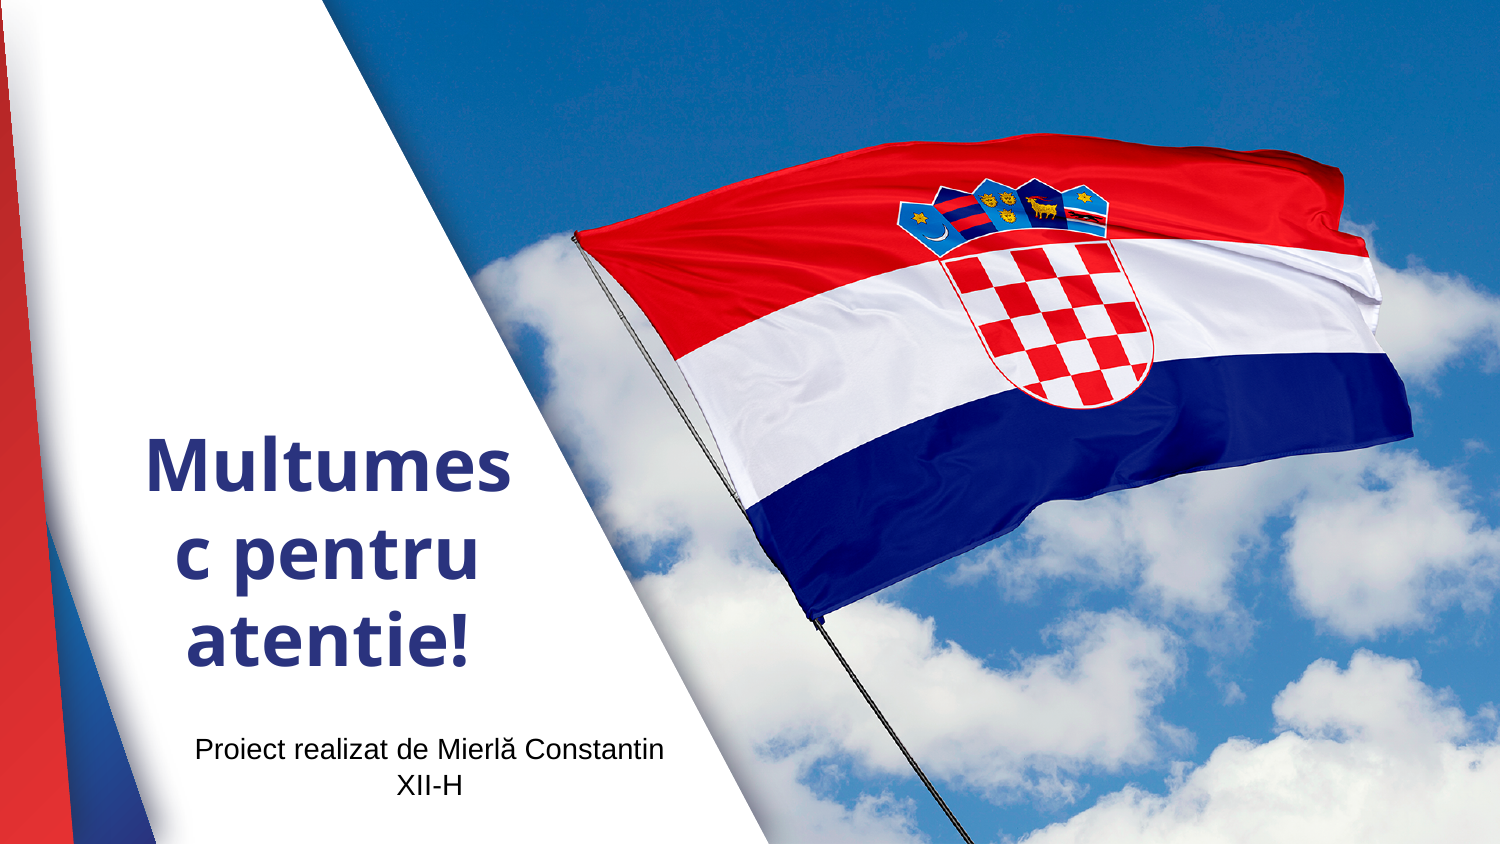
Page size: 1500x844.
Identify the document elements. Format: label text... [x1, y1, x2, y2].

text_box Proiect realizat de Mierlă Constantin XII-H [47, 723, 813, 809]
title Multumesc pentru atentie! [116, 376, 540, 723]
picture [323, 0, 1500, 844]
